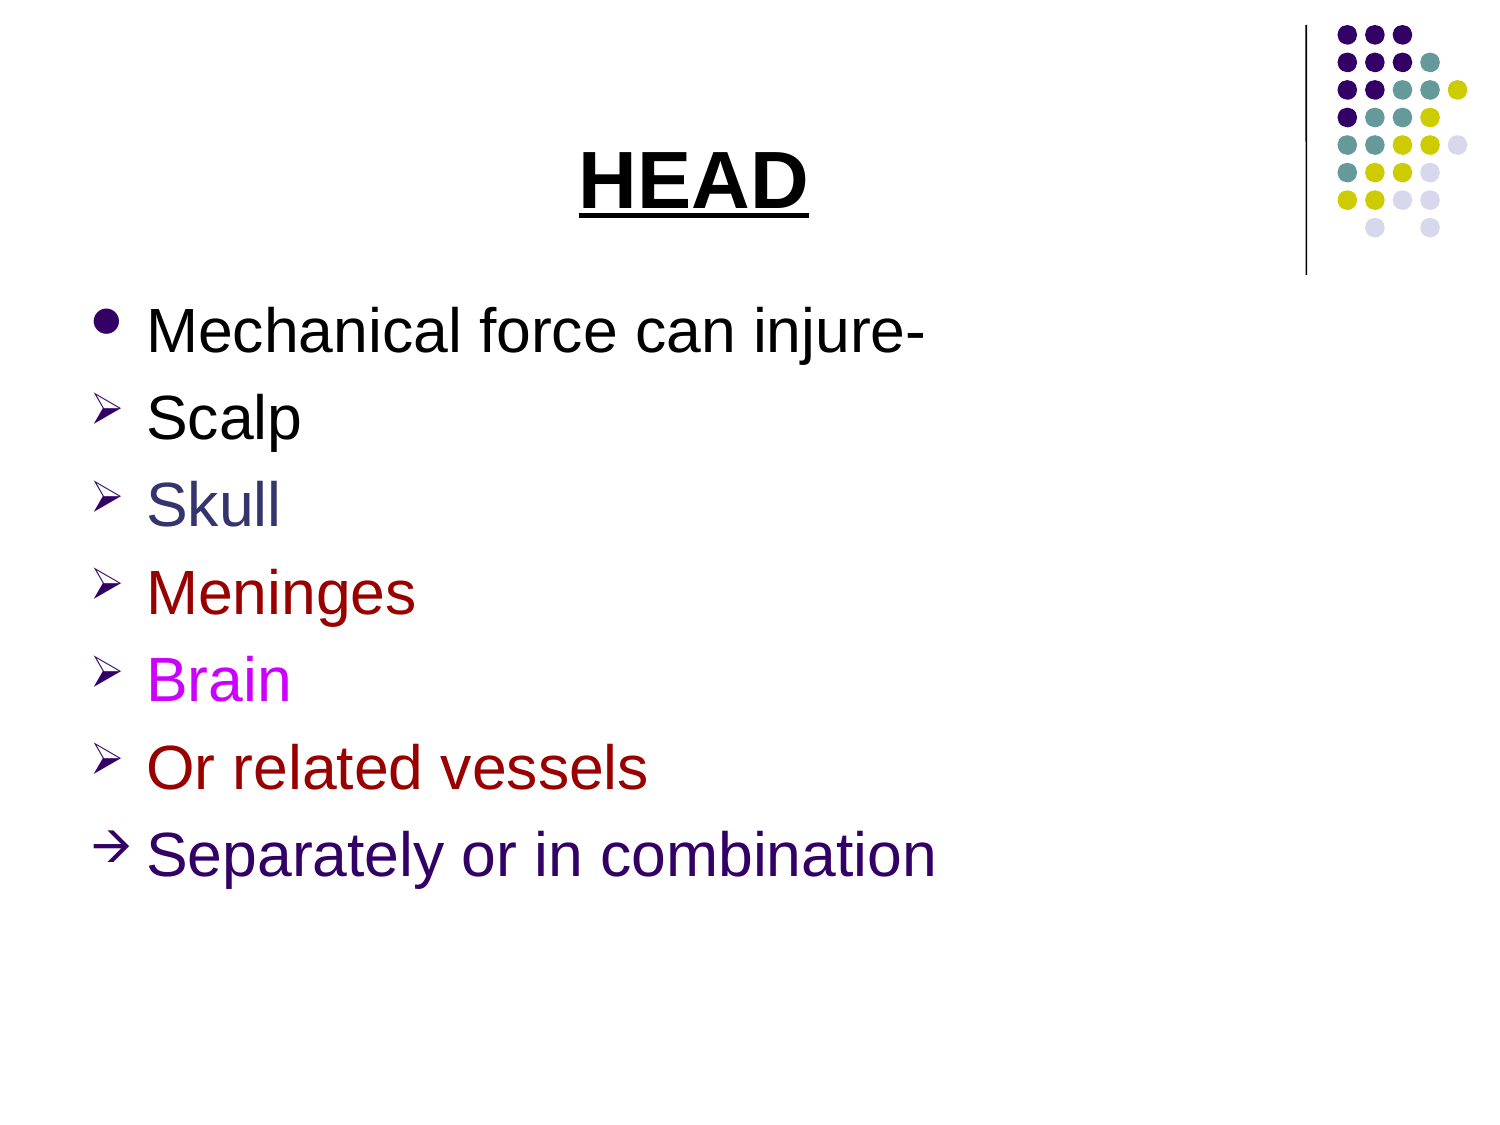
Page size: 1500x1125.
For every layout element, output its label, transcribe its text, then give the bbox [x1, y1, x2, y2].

title HEAD [74, 19, 1313, 233]
list Mechanical force can injure- Scalp Skull Meninges Brain Or related vessels Separately or in combination [74, 281, 1426, 1006]
